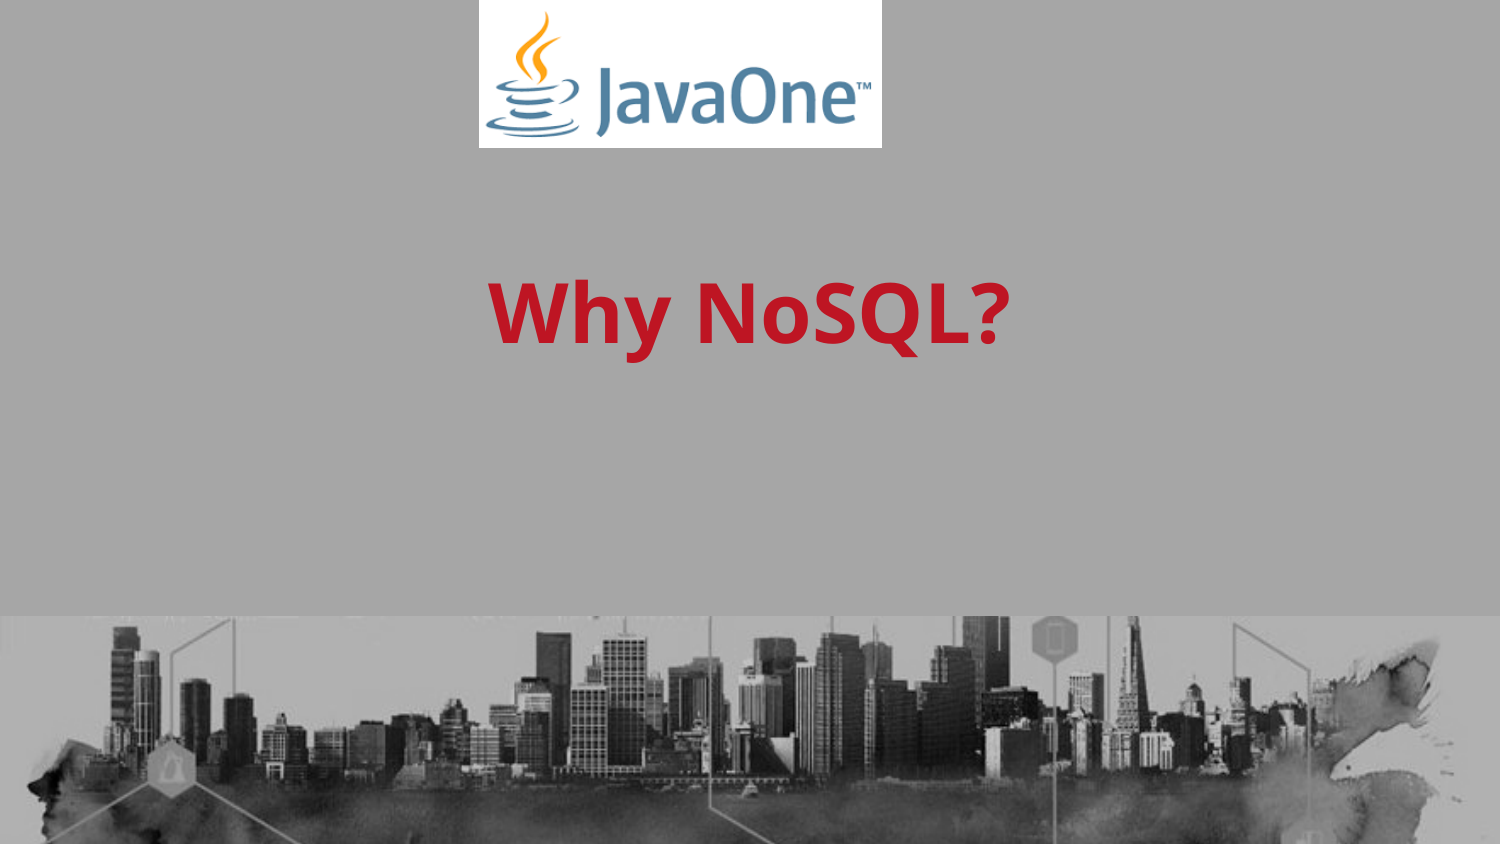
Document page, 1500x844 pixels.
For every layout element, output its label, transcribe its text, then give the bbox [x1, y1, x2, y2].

title Why NoSQL? [112, 187, 1388, 369]
picture [479, 0, 882, 148]
